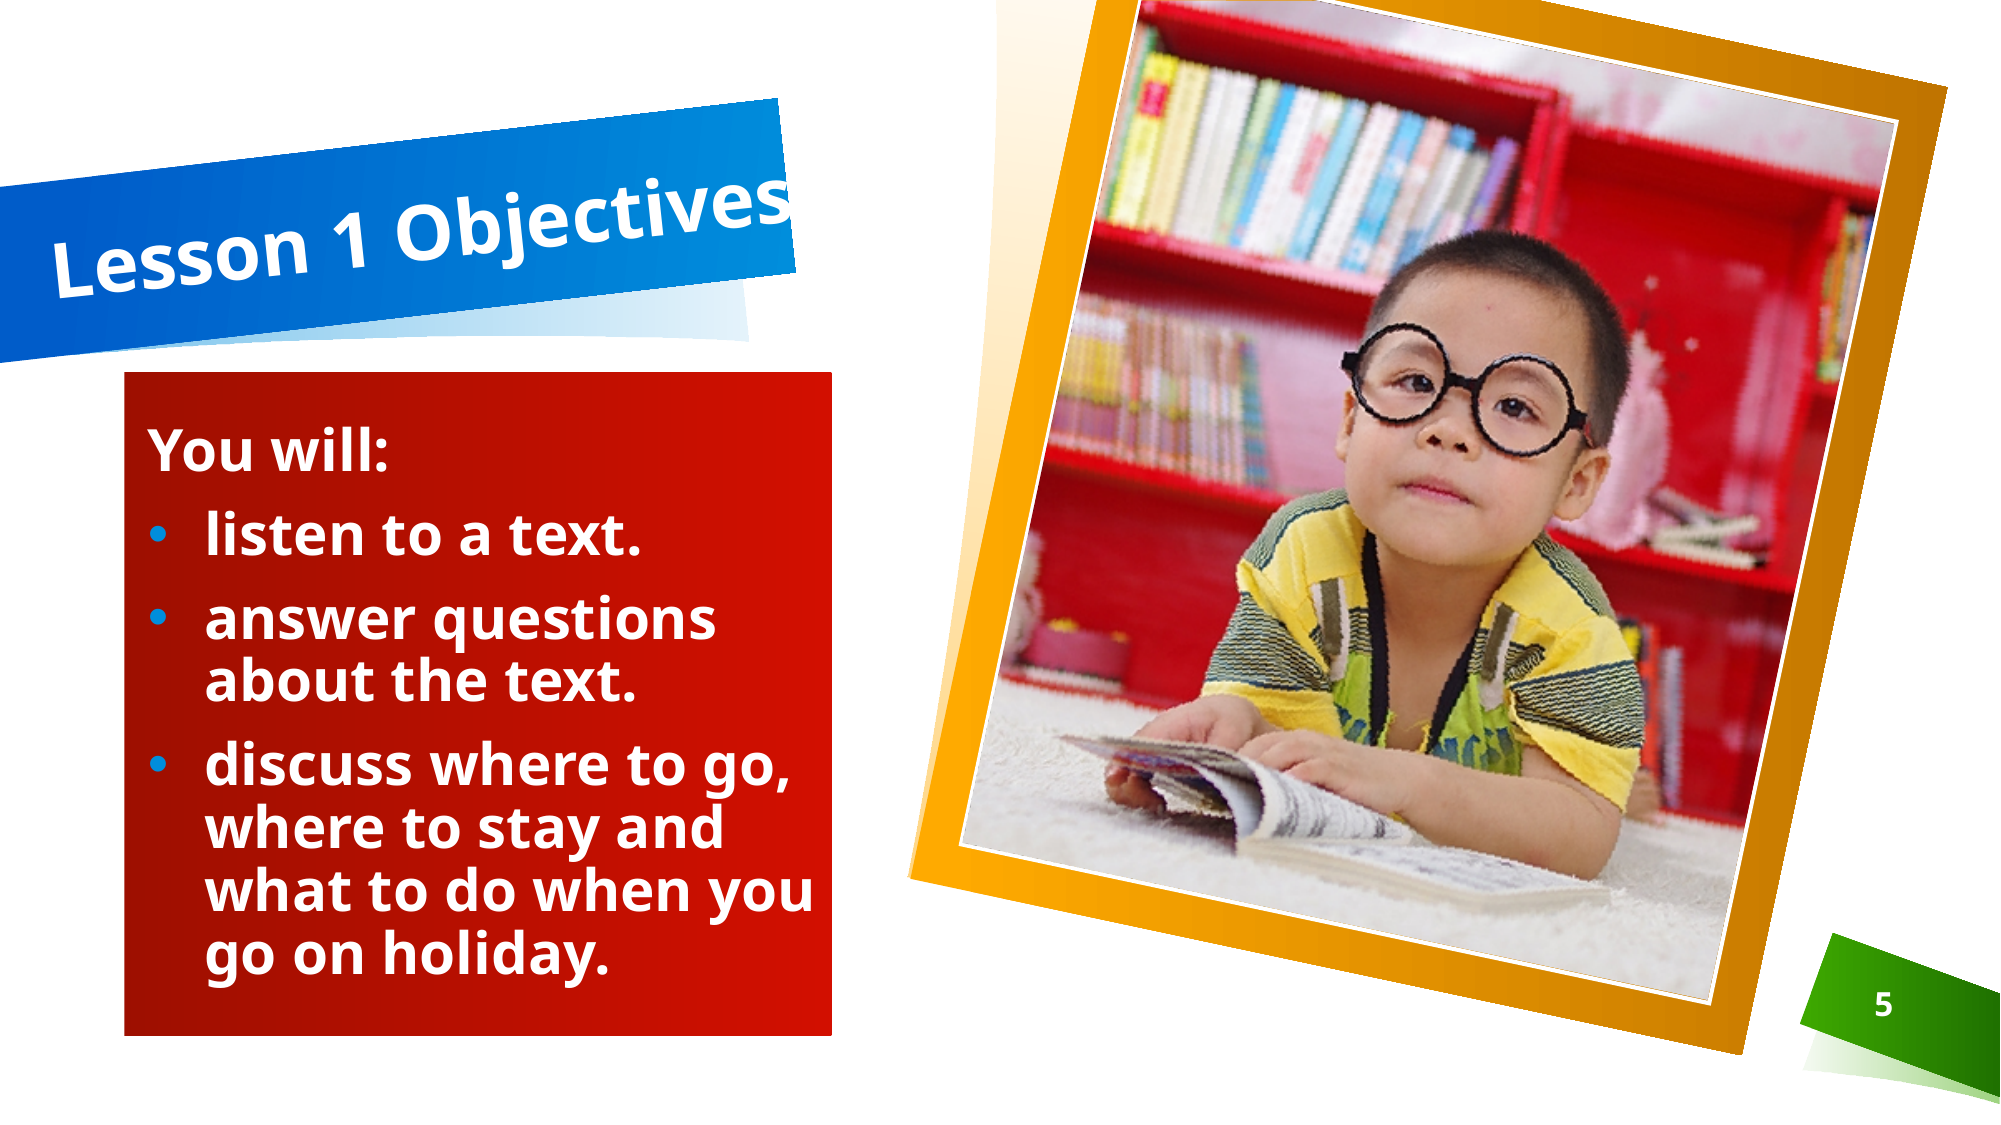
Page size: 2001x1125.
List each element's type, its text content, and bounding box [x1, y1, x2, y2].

list You will: listen to a text. answer questions about the text. discuss where to go, where to stay and what to do when you go on holiday. [124, 372, 832, 1036]
picture [963, 0, 1894, 1001]
title Lesson 1 Objectives [28, 123, 815, 325]
slide_number 5 [1831, 975, 1937, 1036]
